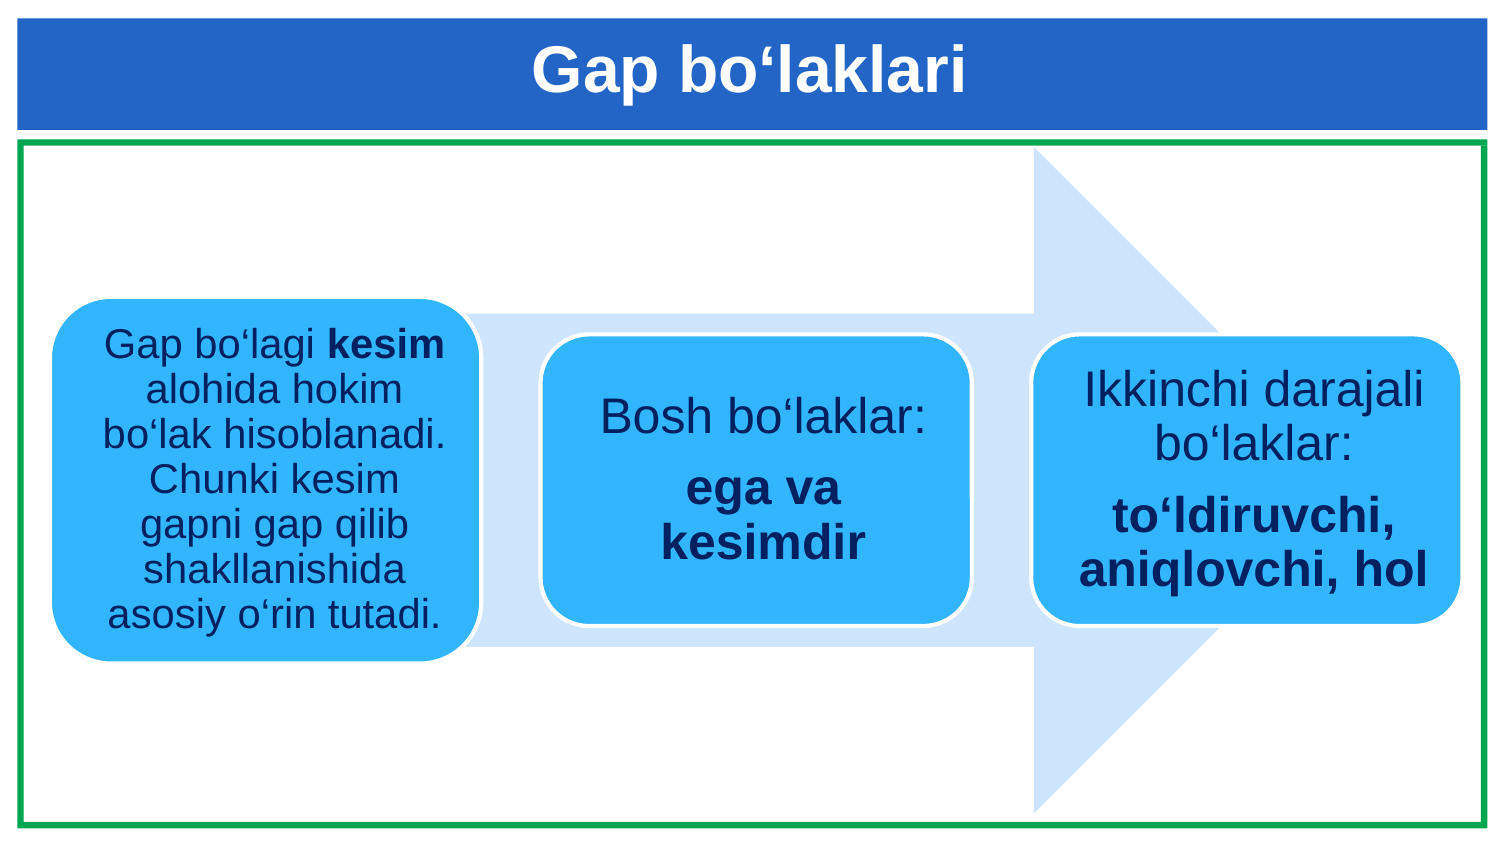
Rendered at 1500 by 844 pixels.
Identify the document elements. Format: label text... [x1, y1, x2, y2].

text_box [37, 146, 1476, 814]
title Gap bo‘laklari [37, 26, 1463, 107]
